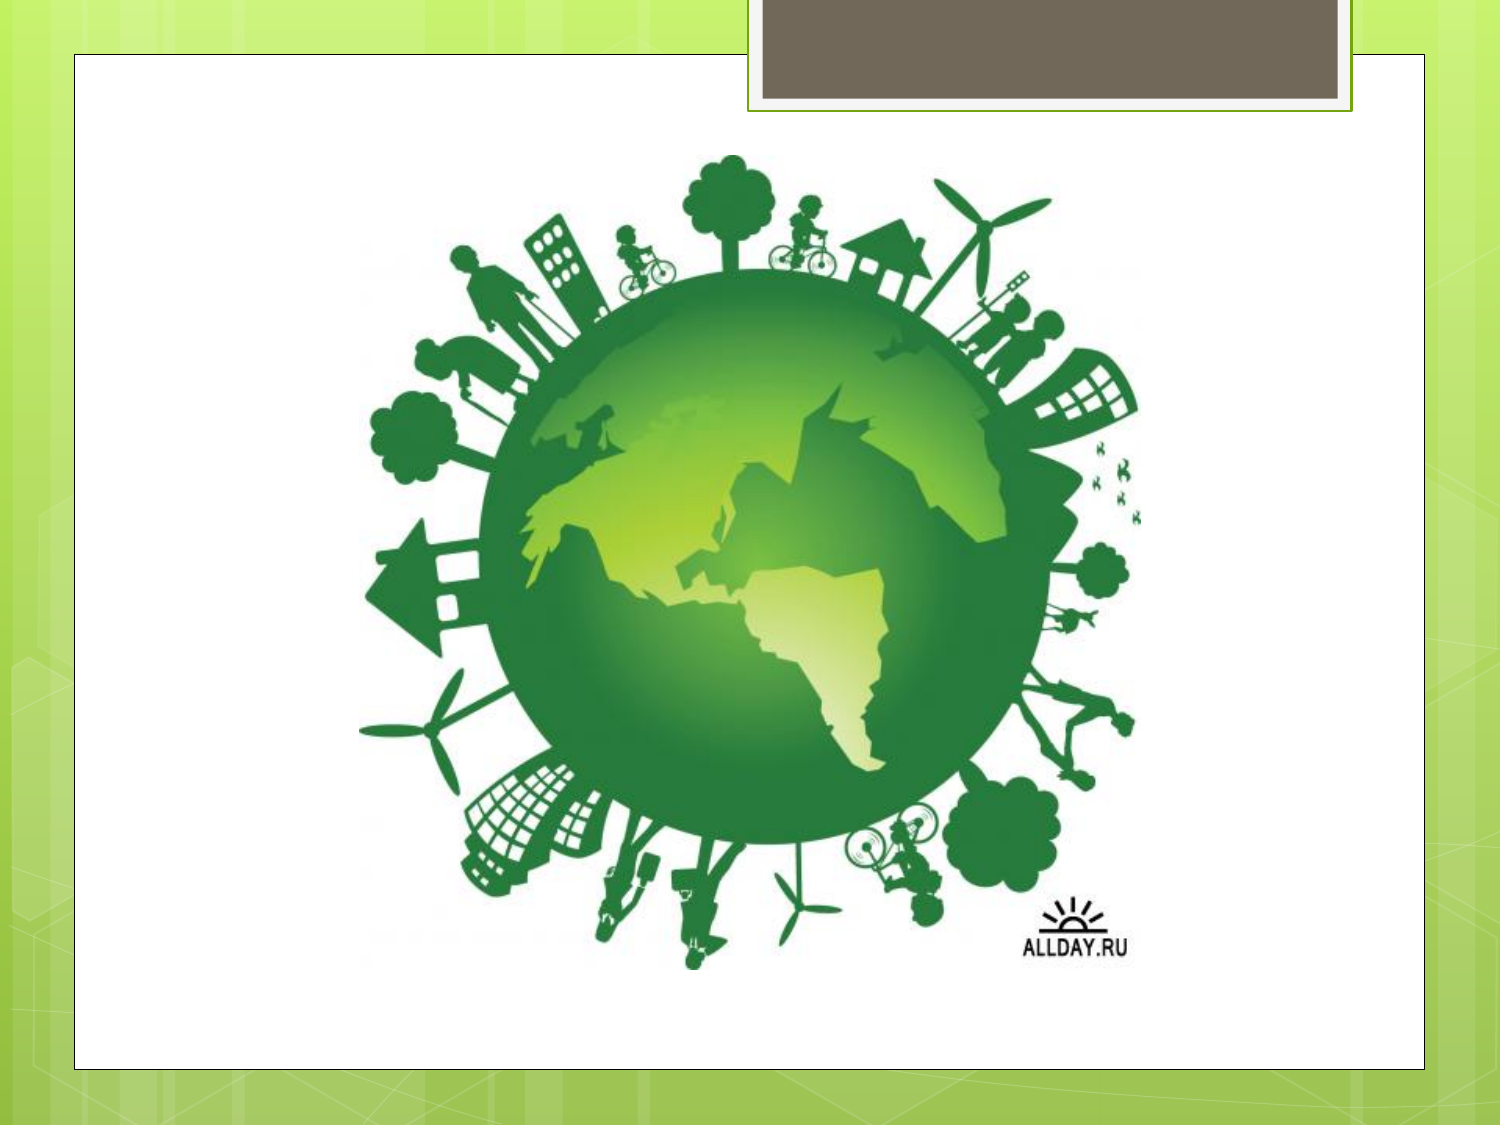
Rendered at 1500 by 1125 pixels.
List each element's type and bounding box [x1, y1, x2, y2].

picture [359, 155, 1141, 970]
